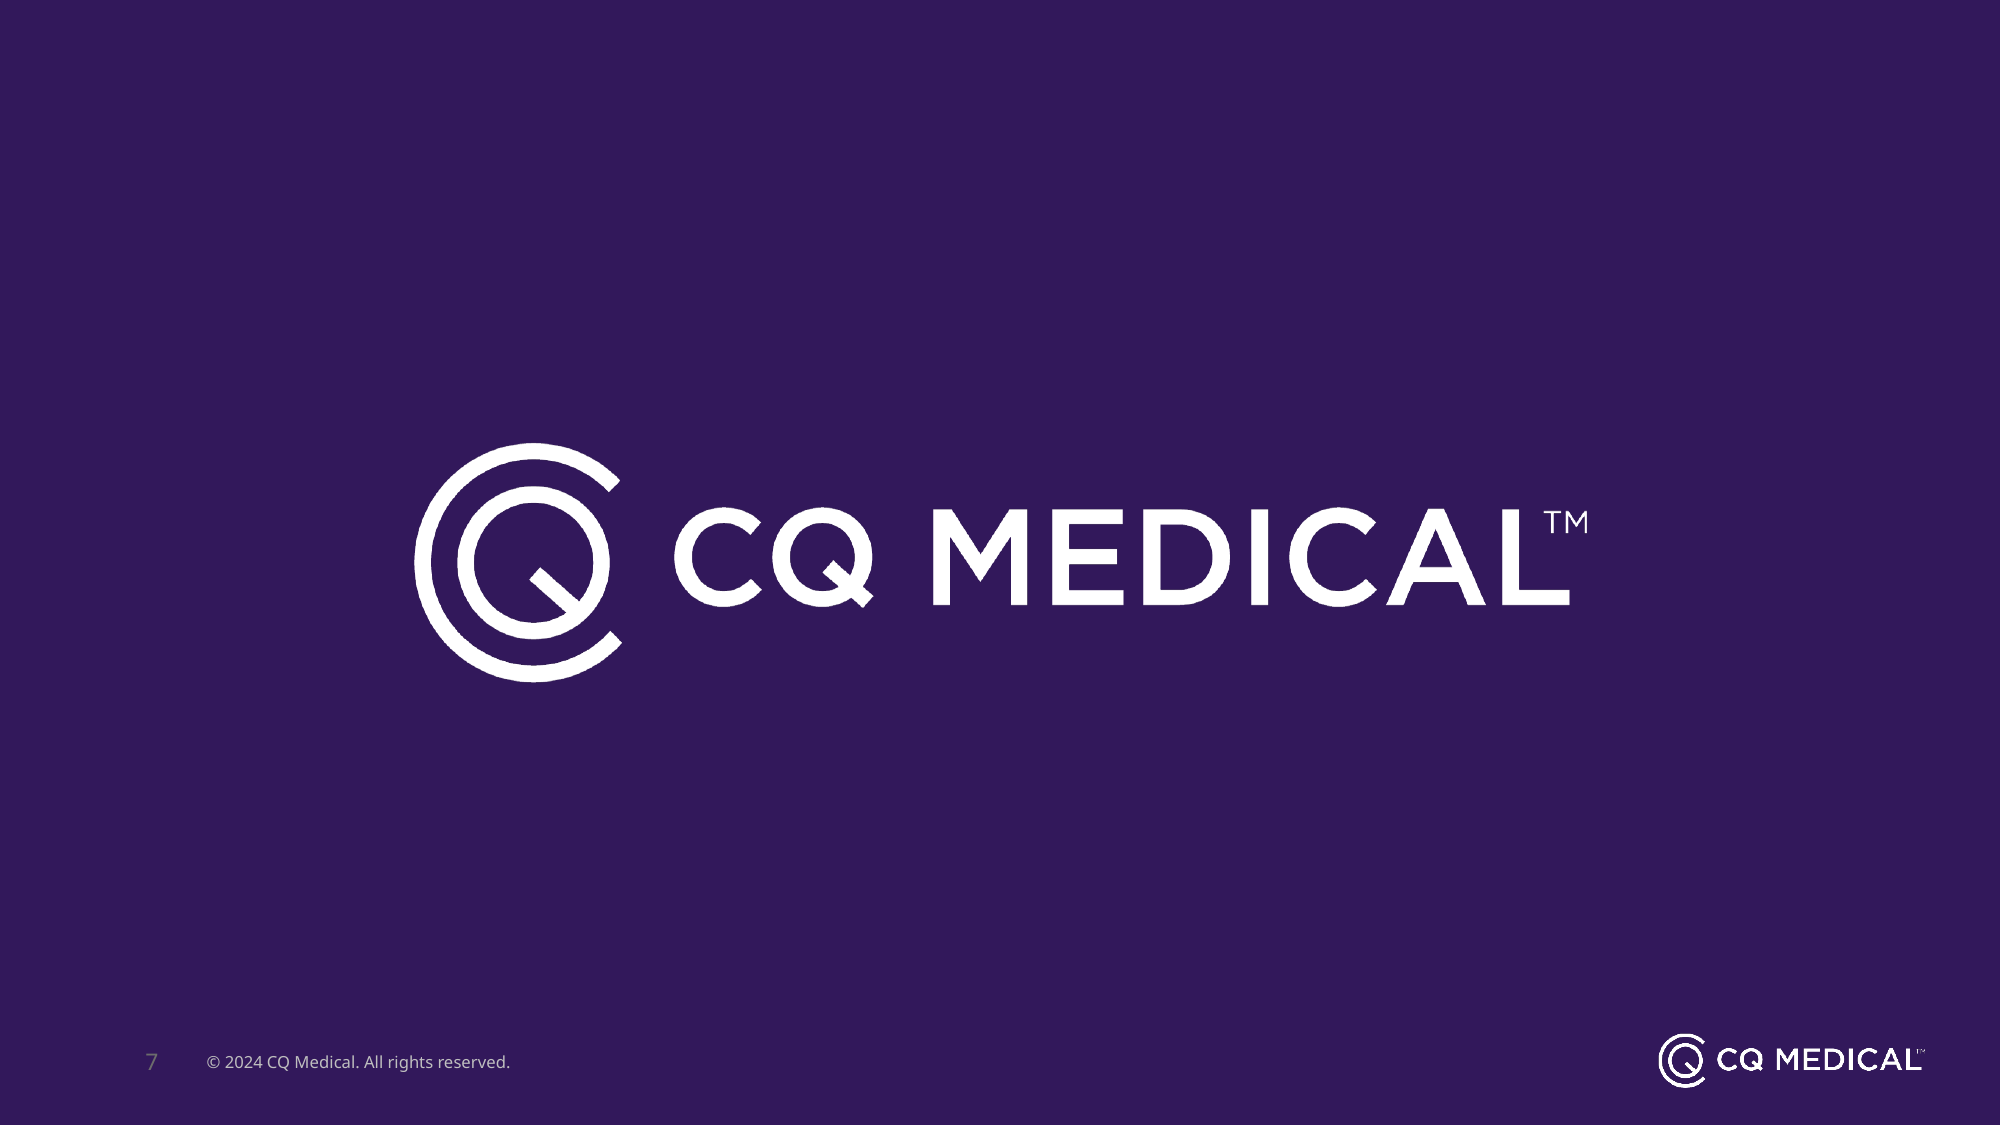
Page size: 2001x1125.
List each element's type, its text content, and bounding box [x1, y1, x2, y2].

slide_number 7 [130, 1039, 232, 1100]
picture [1656, 1031, 1927, 1092]
picture [293, 308, 1707, 817]
